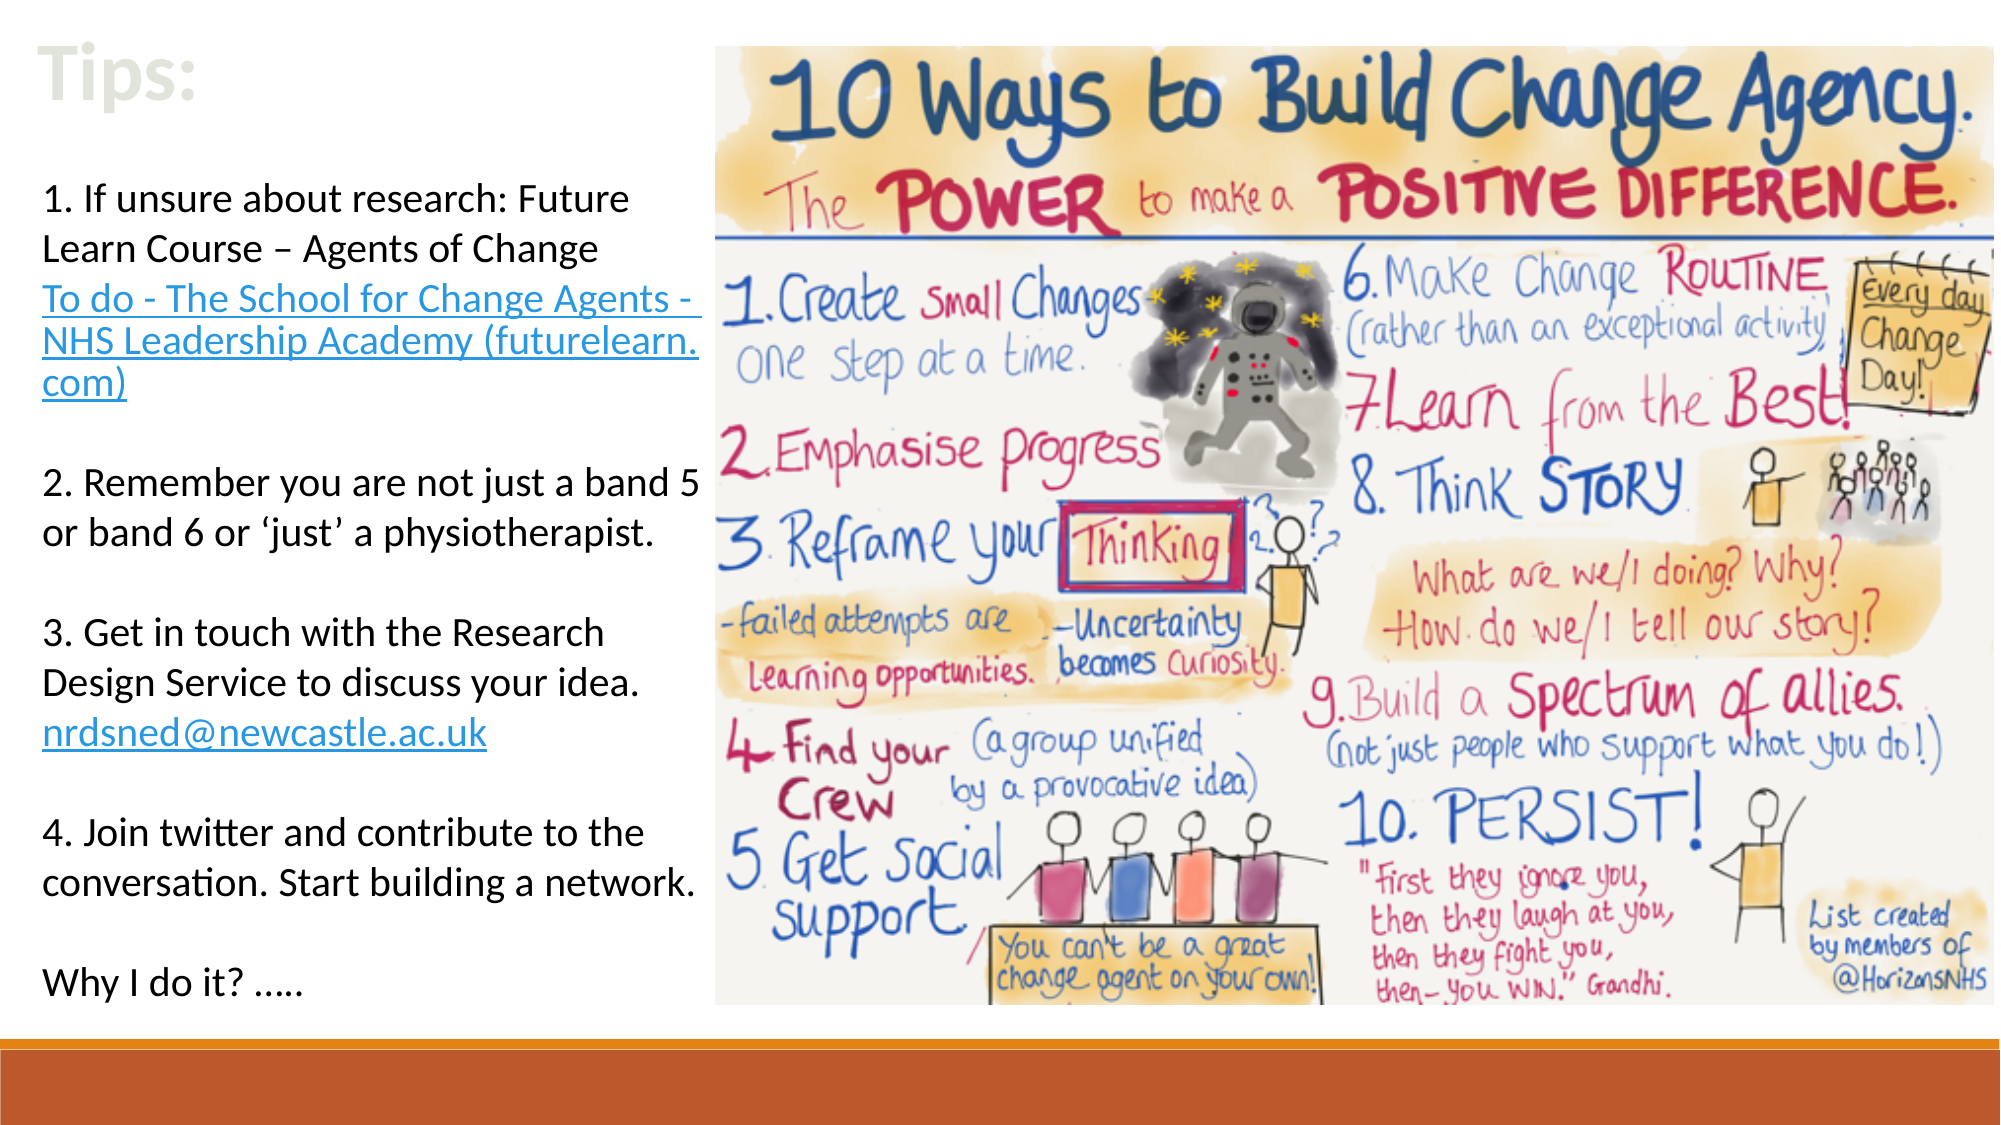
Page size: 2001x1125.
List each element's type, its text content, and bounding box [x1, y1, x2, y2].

picture [714, 45, 1995, 1006]
text_box 1. If unsure about research: Future Learn Course – Agents of Change To do - The School for Change Agents - NHS Leadership Academy (futurelearn.com) 2. Remember you are not just a band 5 or band 6 or ‘just’ a physiotherapist. 3. Get in touch with the Research Design Service to discuss your idea. nrdsned@newcastle.ac.uk 4. Join twitter and contribute to the conversation. Start building a network. Why I do it? ….. [27, 73, 717, 1024]
text_box Tips: [22, 10, 528, 125]
